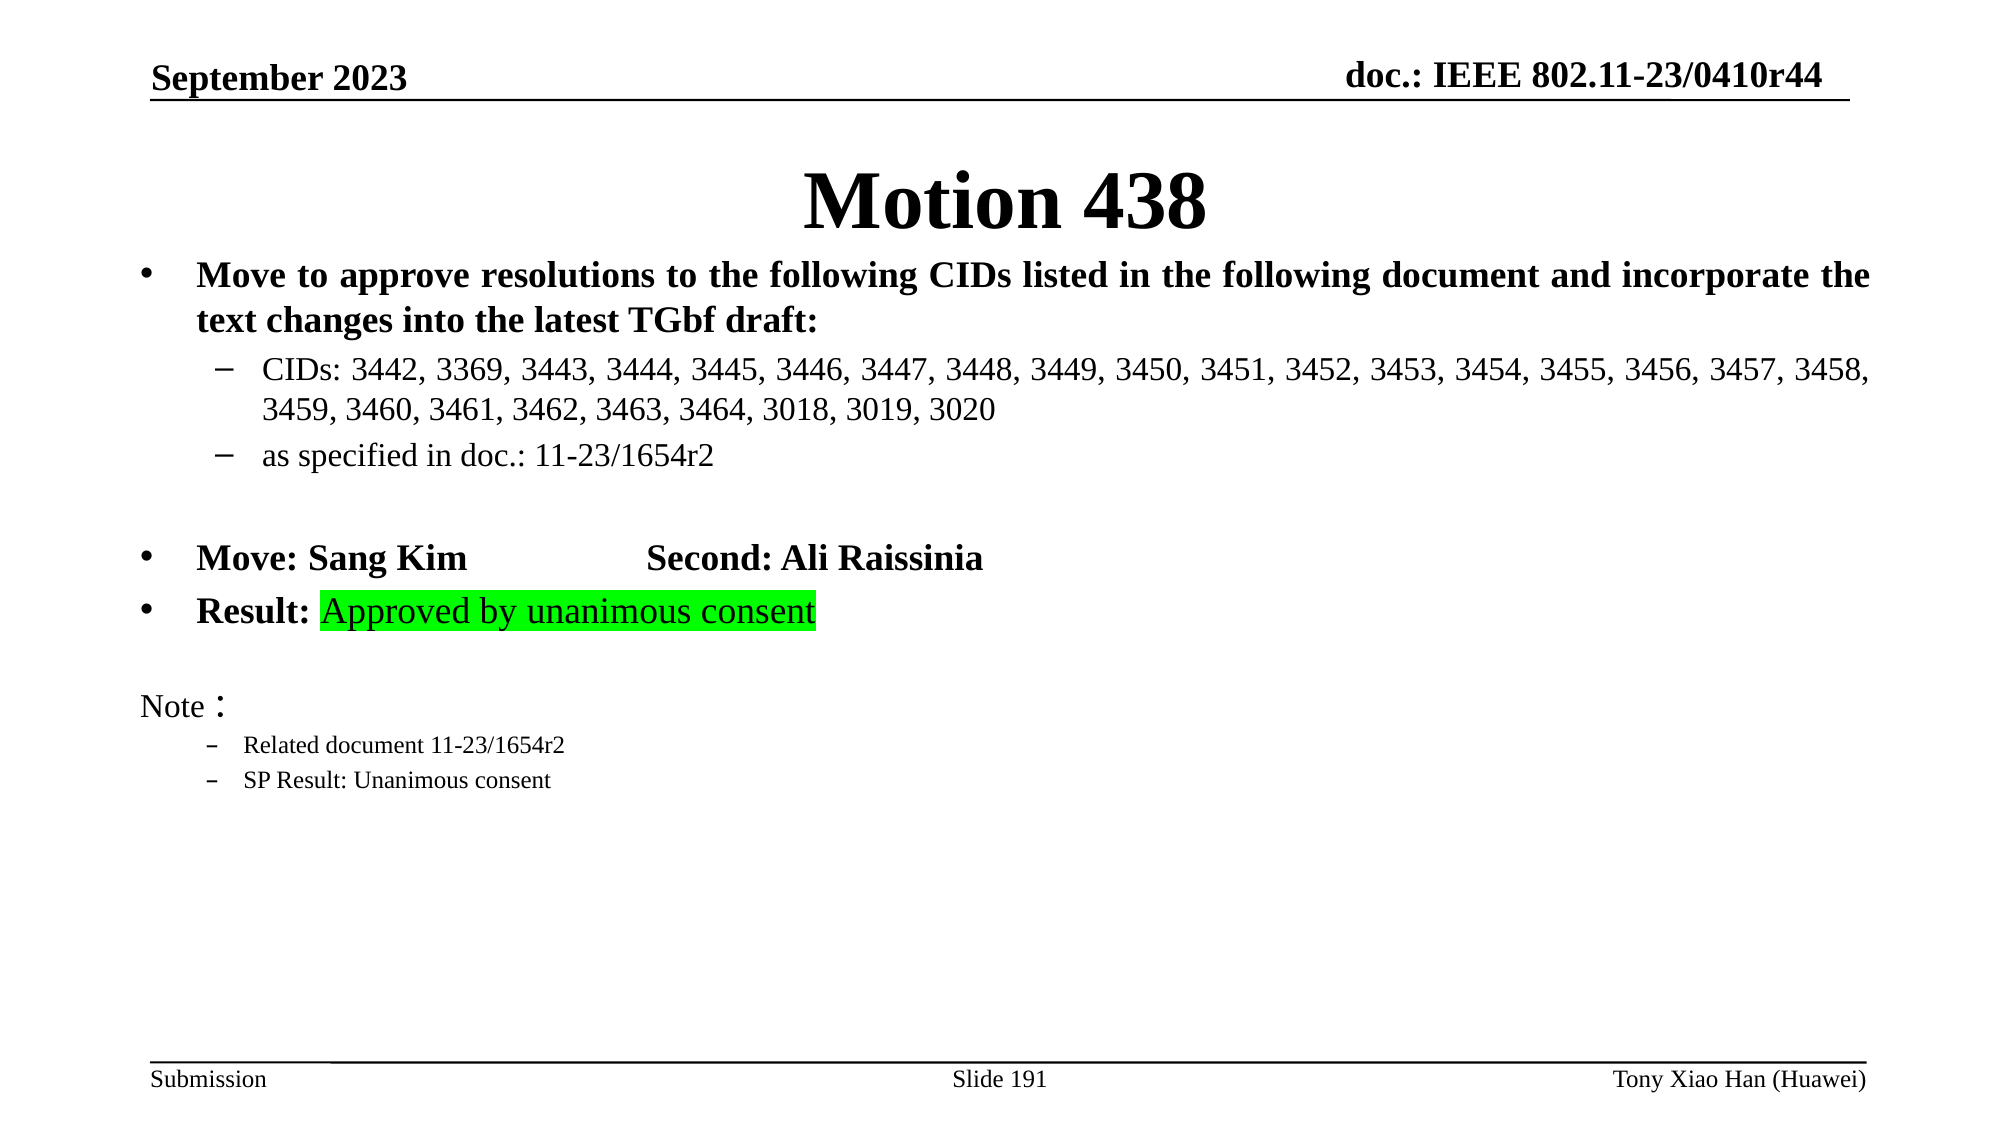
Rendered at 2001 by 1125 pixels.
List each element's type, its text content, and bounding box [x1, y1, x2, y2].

text_box Motion 438 [368, 137, 1644, 212]
text_box Move to approve resolutions to the following CIDs listed in the following document and incorporate the text changes into the latest TGbf draft: CIDs: 3442, 3369, 3443, 3444, 3445, 3446, 3447, 3448, 3449, 3450, 3451, 3452, 3453, 3454, 3455, 3456, 3457, 3458, 3459, 3460, 3461, 3462, 3463, 3464, 3018, 3019, 3020 as specified in doc.: 11-23/1654r2 Move: Sang Kim Second: Ali Raissinia Result: Approved by unanimous consent Note： Related document 11-23/1654r2 SP Result: Unanimous consent [125, 212, 1888, 988]
